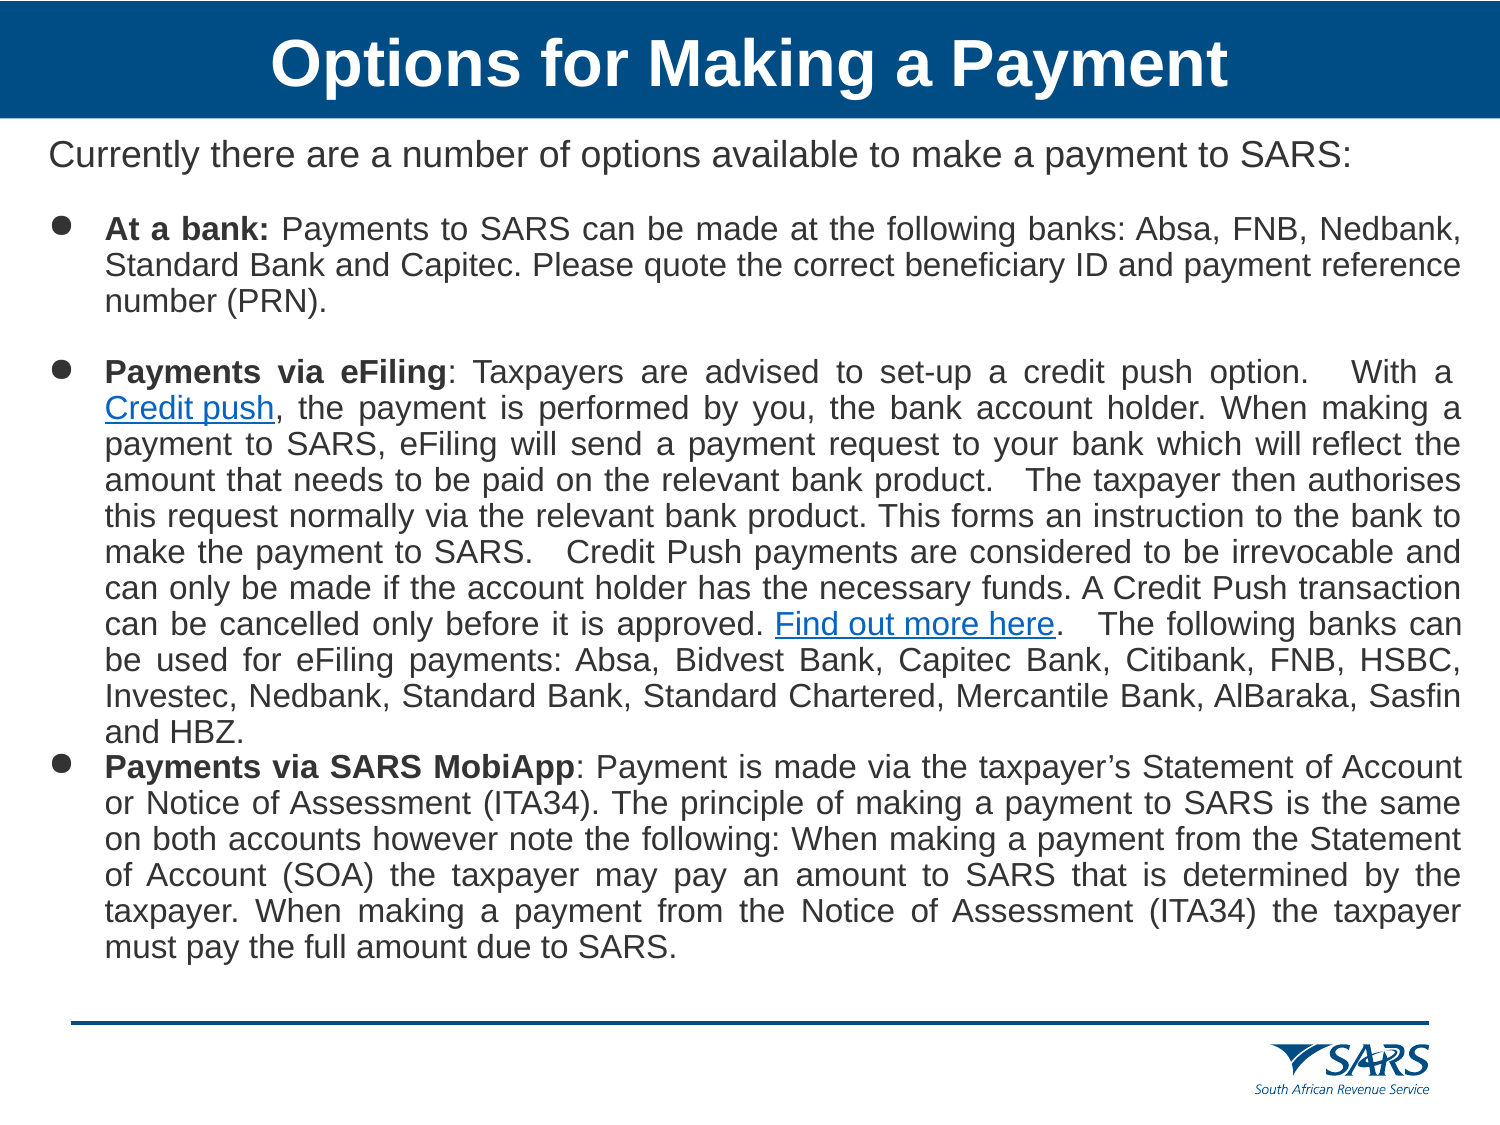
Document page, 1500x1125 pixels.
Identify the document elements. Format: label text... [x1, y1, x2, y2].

text_box Options for Making a Payment [0, 1, 1500, 119]
list Currently there are a number of options available to make a payment to SARS: At a bank: Payments to SARS can be made at the following banks: Absa, FNB, Nedbank, Standard Bank and Capitec. Please quote the correct beneficiary ID and payment reference number (PRN). Payments via eFiling: Taxpayers are advised to set-up a credit push option. With a Credit push, the payment is performed by you, the bank account holder. When making a payment to SARS, eFiling will send a payment request to your bank which will reflect the amount that needs to be paid on the relevant bank product. The taxpayer then authorises this request normally via the relevant bank product. This forms an instruction to the bank to make the payment to SARS. Credit Push payments are considered to be irrevocable and can only be made if the account holder has the necessary funds. A Credit Push transaction can be cancelled only before it is approved. Find out more here. The following banks can be used for eFiling payments: Absa, Bidvest Bank, Capitec Bank, Citibank, FNB, HSBC, Investec, Nedbank, Standard Bank, Standard Chartered, Mercantile Bank, AlBaraka, Sasfin and HBZ. Payments via SARS MobiApp: Payment is made via the taxpayer’s Statement of Account or Notice of Assessment (ITA34). The principle of making a payment to SARS is the same on both accounts however note the following: When making a payment from the Statement of Account (SOA) the taxpayer may pay an amount to SARS that is determined by the taxpayer. When making a payment from the Notice of Assessment (ITA34) the taxpayer must pay the full amount due to SARS. [14, 120, 1479, 1056]
